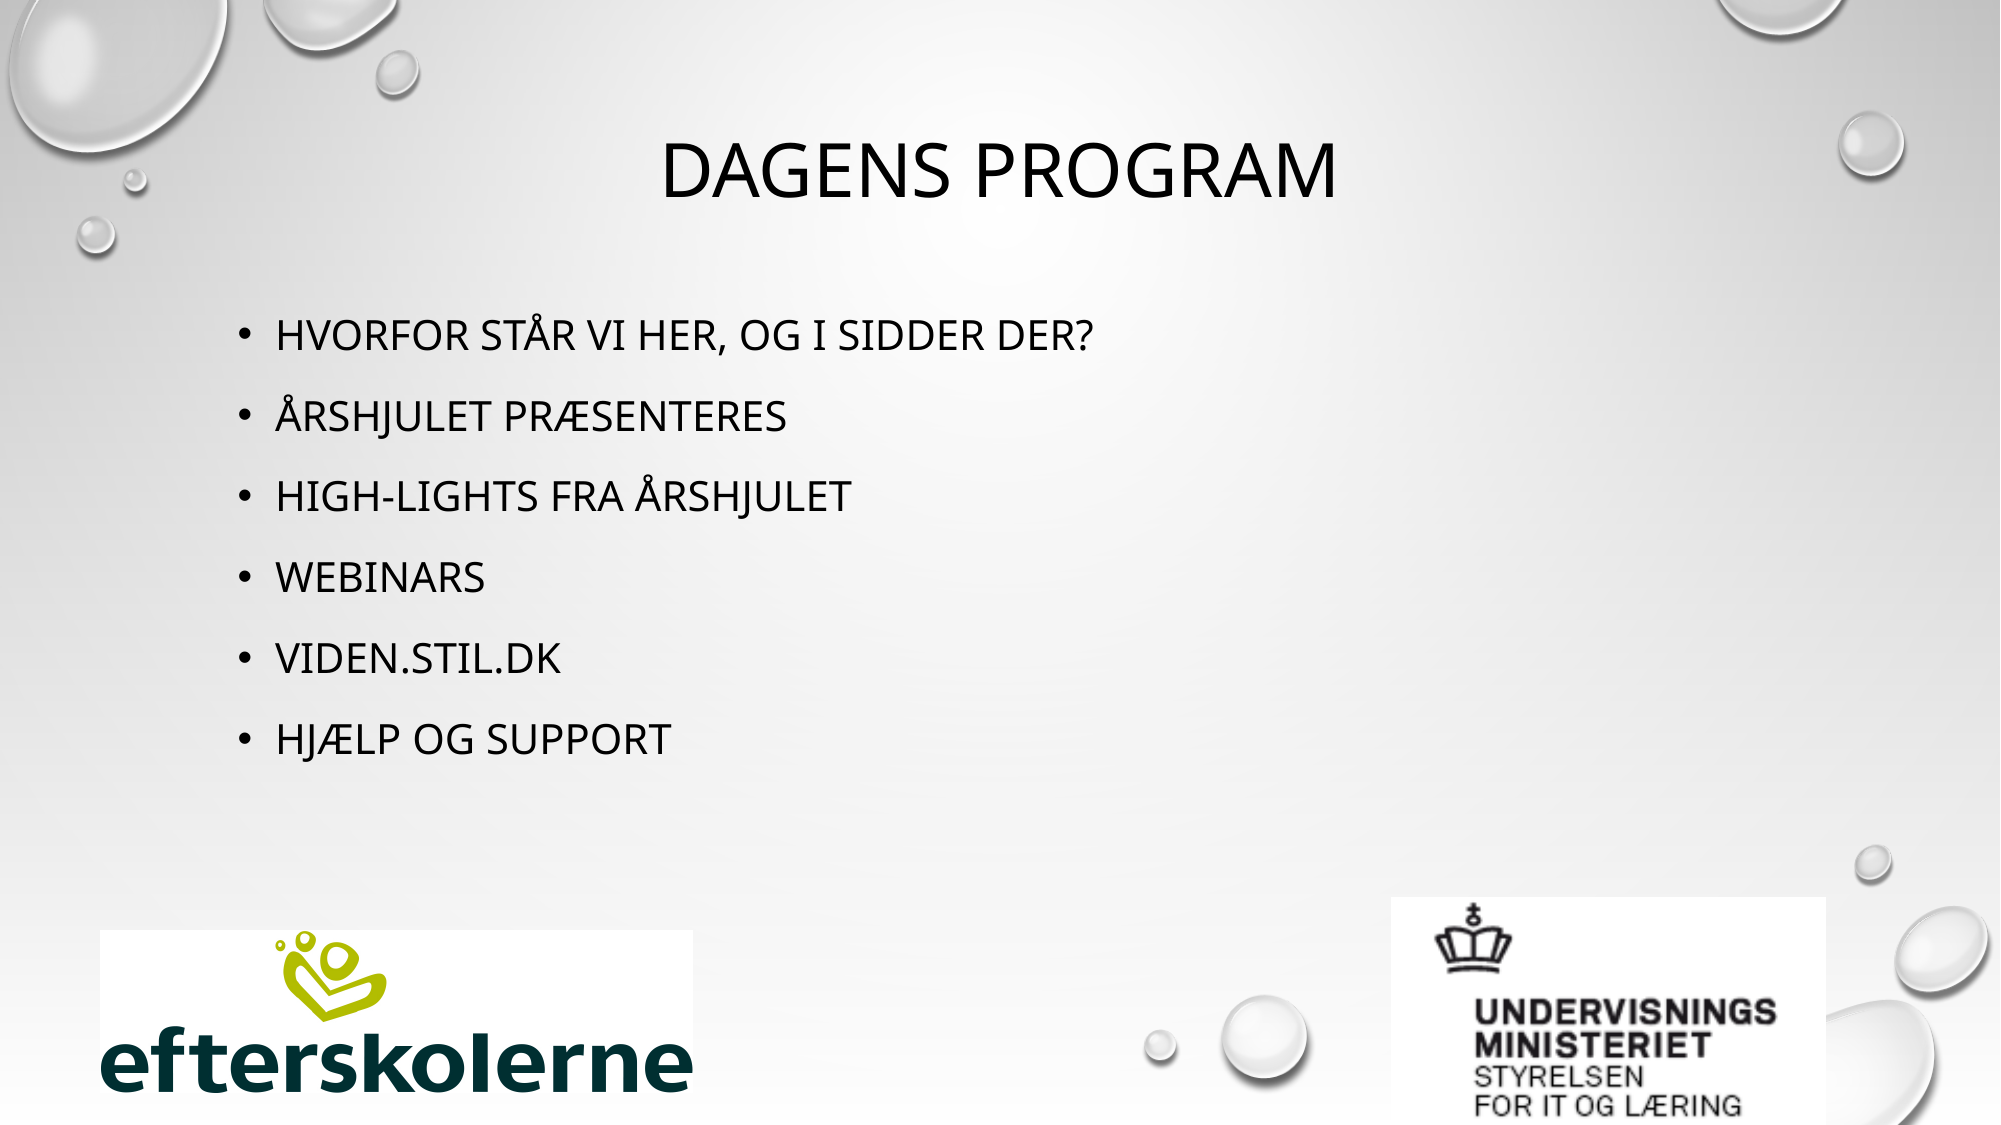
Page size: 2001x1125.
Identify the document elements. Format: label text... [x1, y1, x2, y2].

picture [0, 0, 2000, 1125]
list Hvorfor står vi her, og I sidder der? Årshjulet præsenteres High-lights fra årshjulet Webinars Viden.stil.dk Hjælp og support [222, 291, 1851, 853]
title Dagens program [149, 101, 1851, 246]
